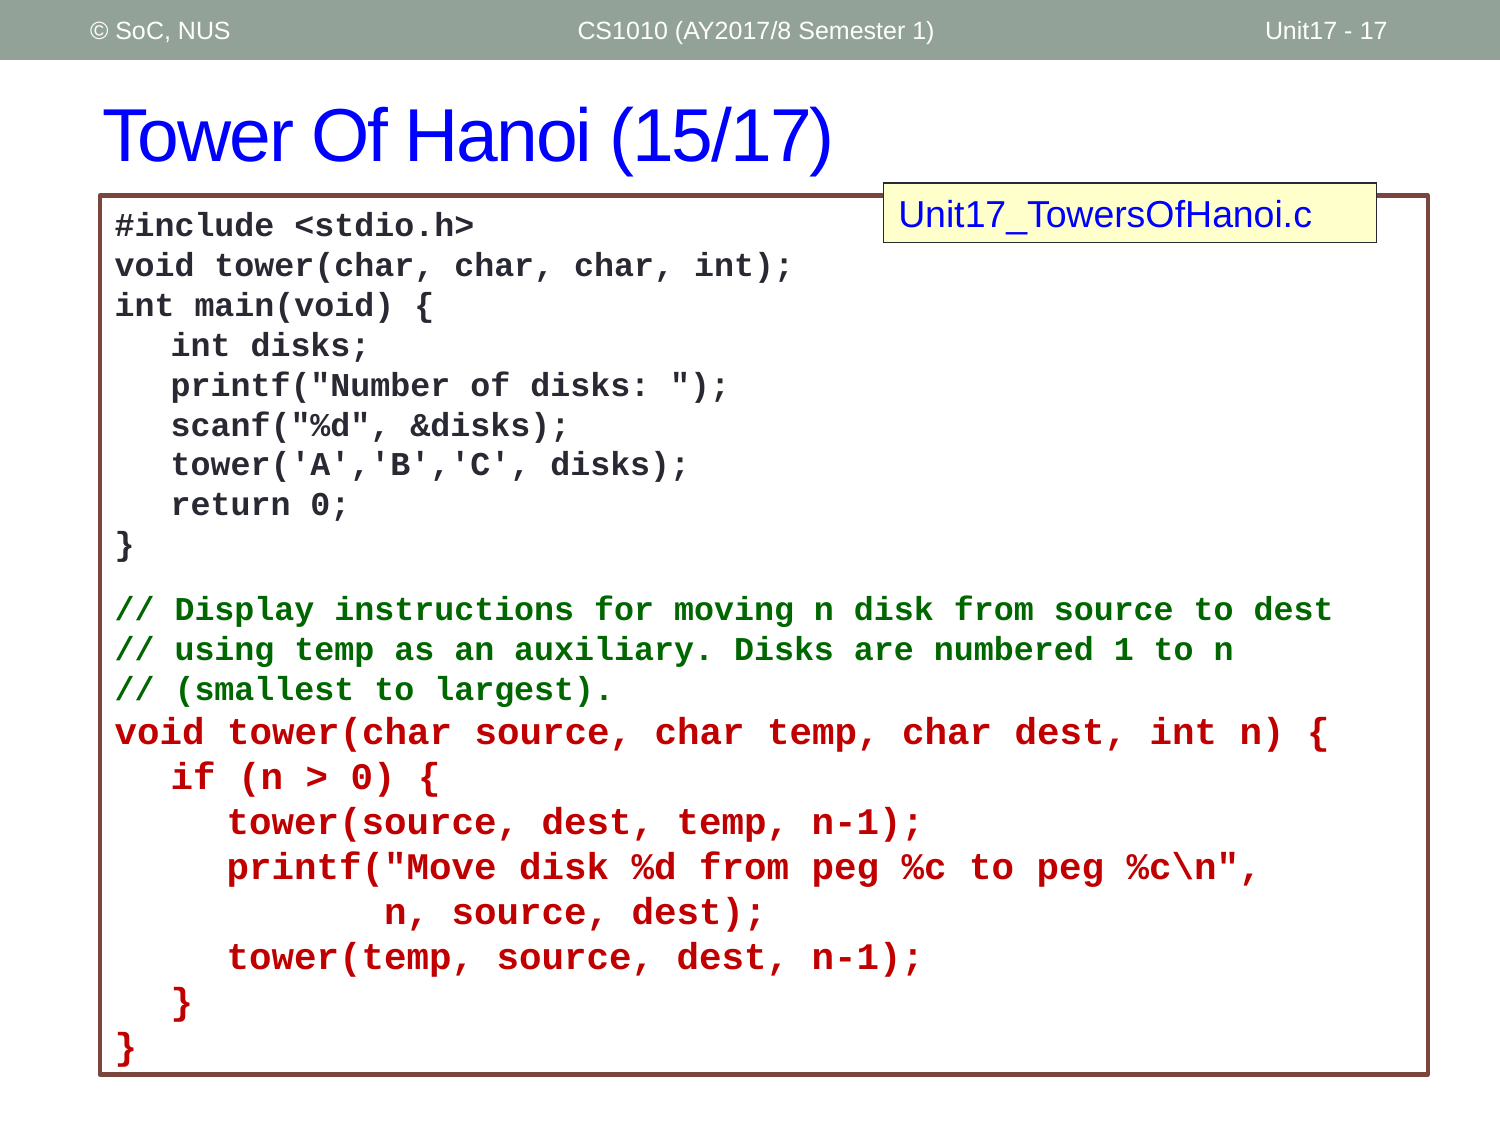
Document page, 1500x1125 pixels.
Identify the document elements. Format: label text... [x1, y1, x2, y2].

slide_number Unit17 - 17 [1250, 3, 1425, 57]
title Tower Of Hanoi (15/17) [87, 62, 1463, 200]
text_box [99, 182, 1428, 1100]
footer CS1010 (AY2017/8 Semester 1) [562, 3, 1238, 57]
slide_number © SoC, NUS [75, 3, 550, 57]
